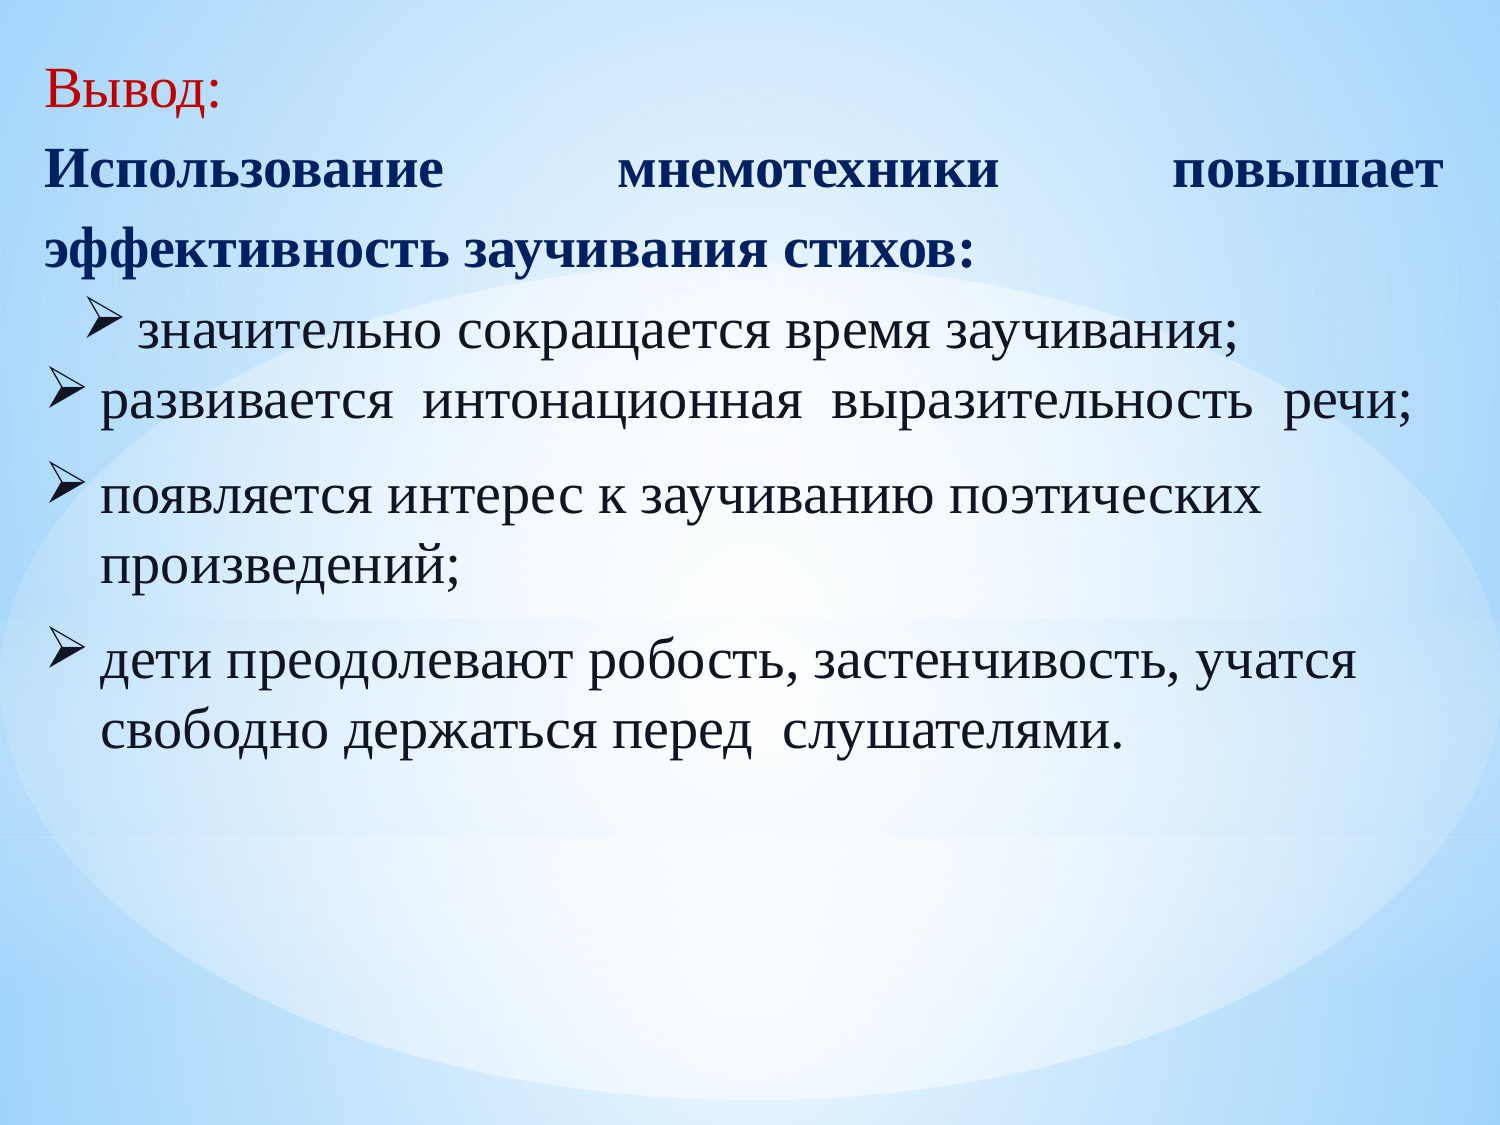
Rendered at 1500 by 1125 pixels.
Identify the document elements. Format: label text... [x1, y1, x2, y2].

text_box Вывод: Использование мнемотехники повышает эффективность заучивания стихов: значительно сокращается время заучивания; развивается интонационная выразительность речи; появляется интерес к заучиванию поэтических произведений; дети преодолевают робость, застенчивость, учатся свободно держаться перед слушателями. [29, 30, 1459, 768]
